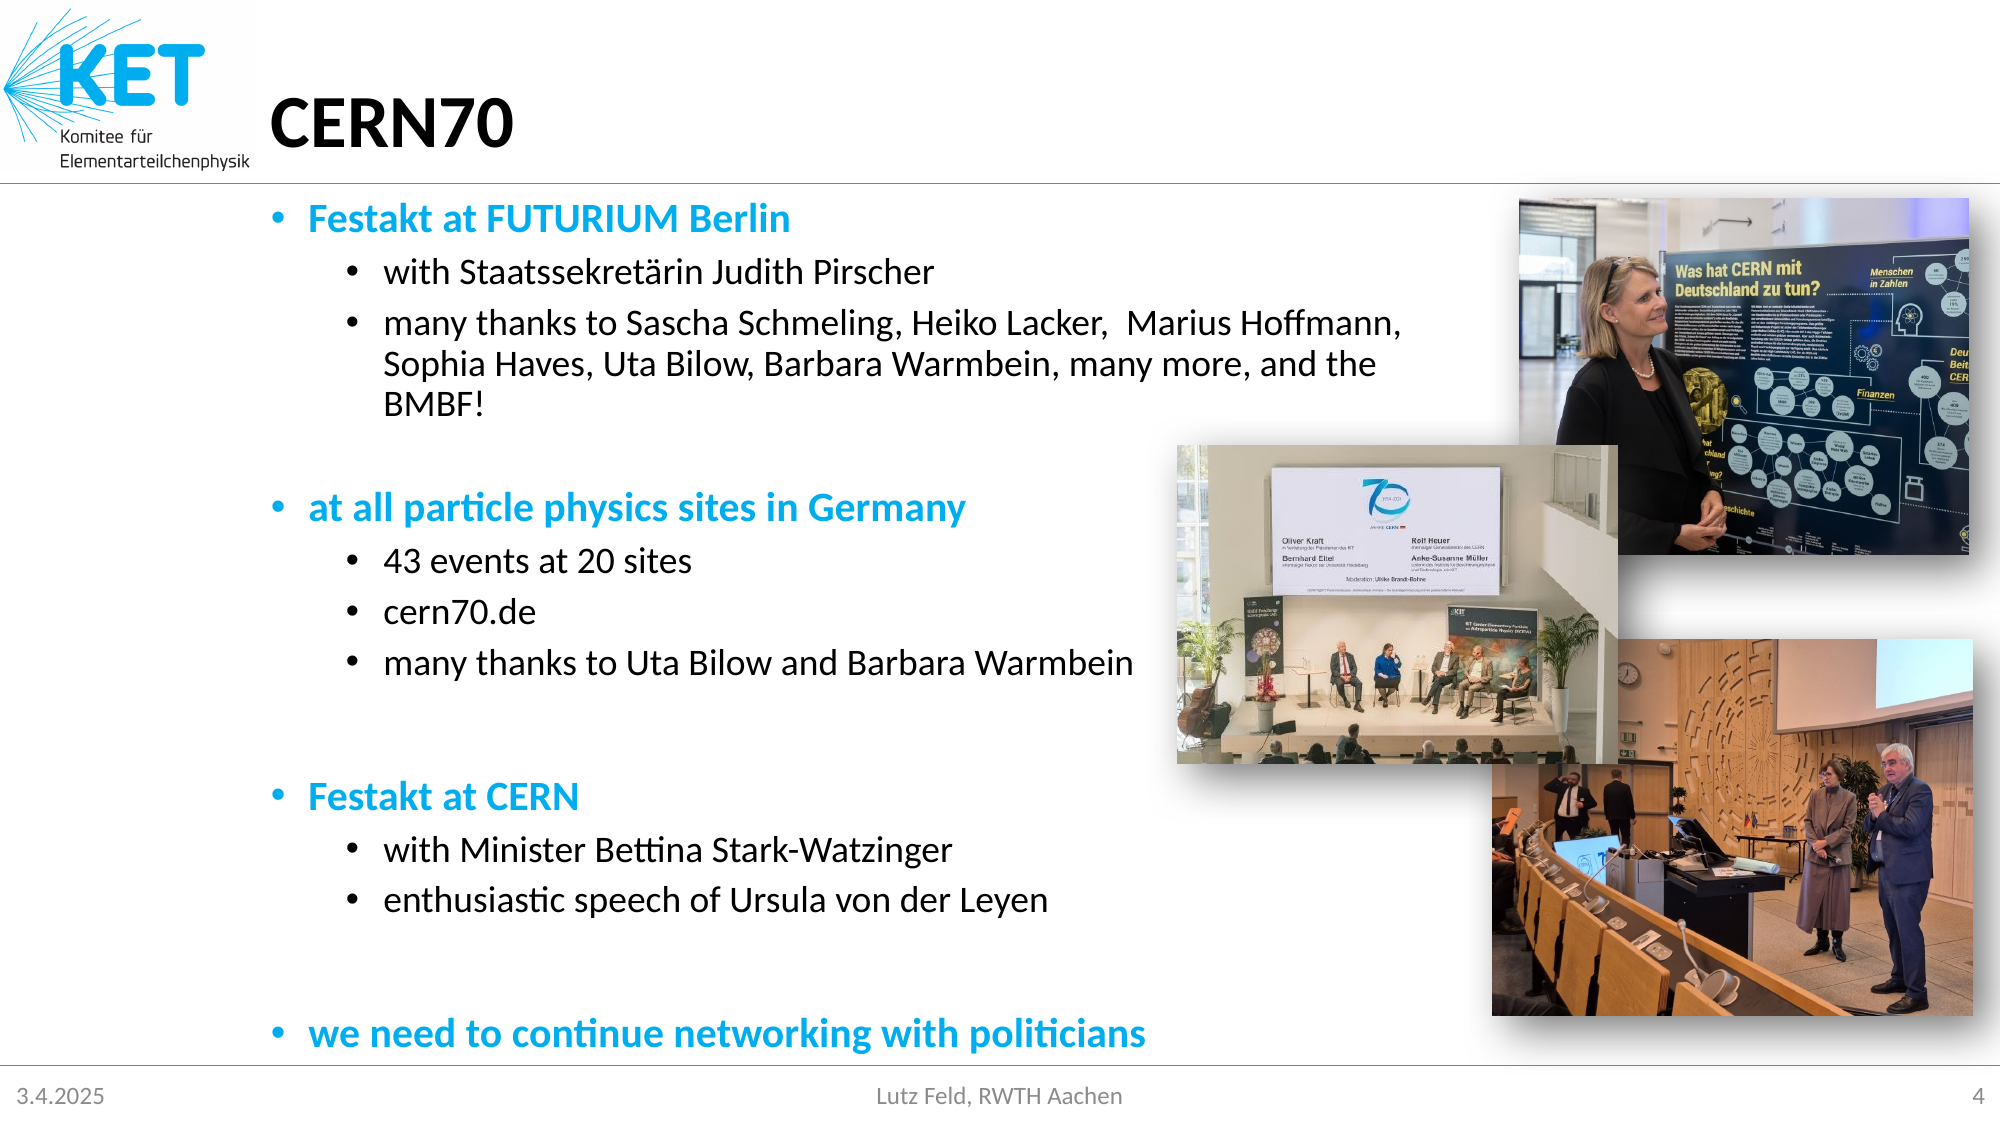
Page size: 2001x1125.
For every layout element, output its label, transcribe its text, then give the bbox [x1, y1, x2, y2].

picture [1177, 198, 1973, 1016]
list Festakt at FUTURIUM Berlin with Staatssekretärin Judith Pirscher many thanks to Sascha Schmeling, Heiko Lacker, Marius Hoffmann, Sophia Haves, Uta Bilow, Barbara Warmbein, many more, and the BMBF! at all particle physics sites in Germany 43 events at 20 sites cern70.de many thanks to Uta Bilow and Barbara Warmbein Festakt at CERN with Minister Bettina Stark-Watzinger enthusiastic speech of Ursula von der Leyen we need to continue networking with politicians [255, 189, 1449, 1090]
slide_number 4 [1550, 1065, 2000, 1125]
title CERN70 [255, 0, 1981, 171]
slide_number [1, 1065, 452, 1125]
footer Lutz Feld, RWTH Aachen [475, 1065, 1525, 1125]
